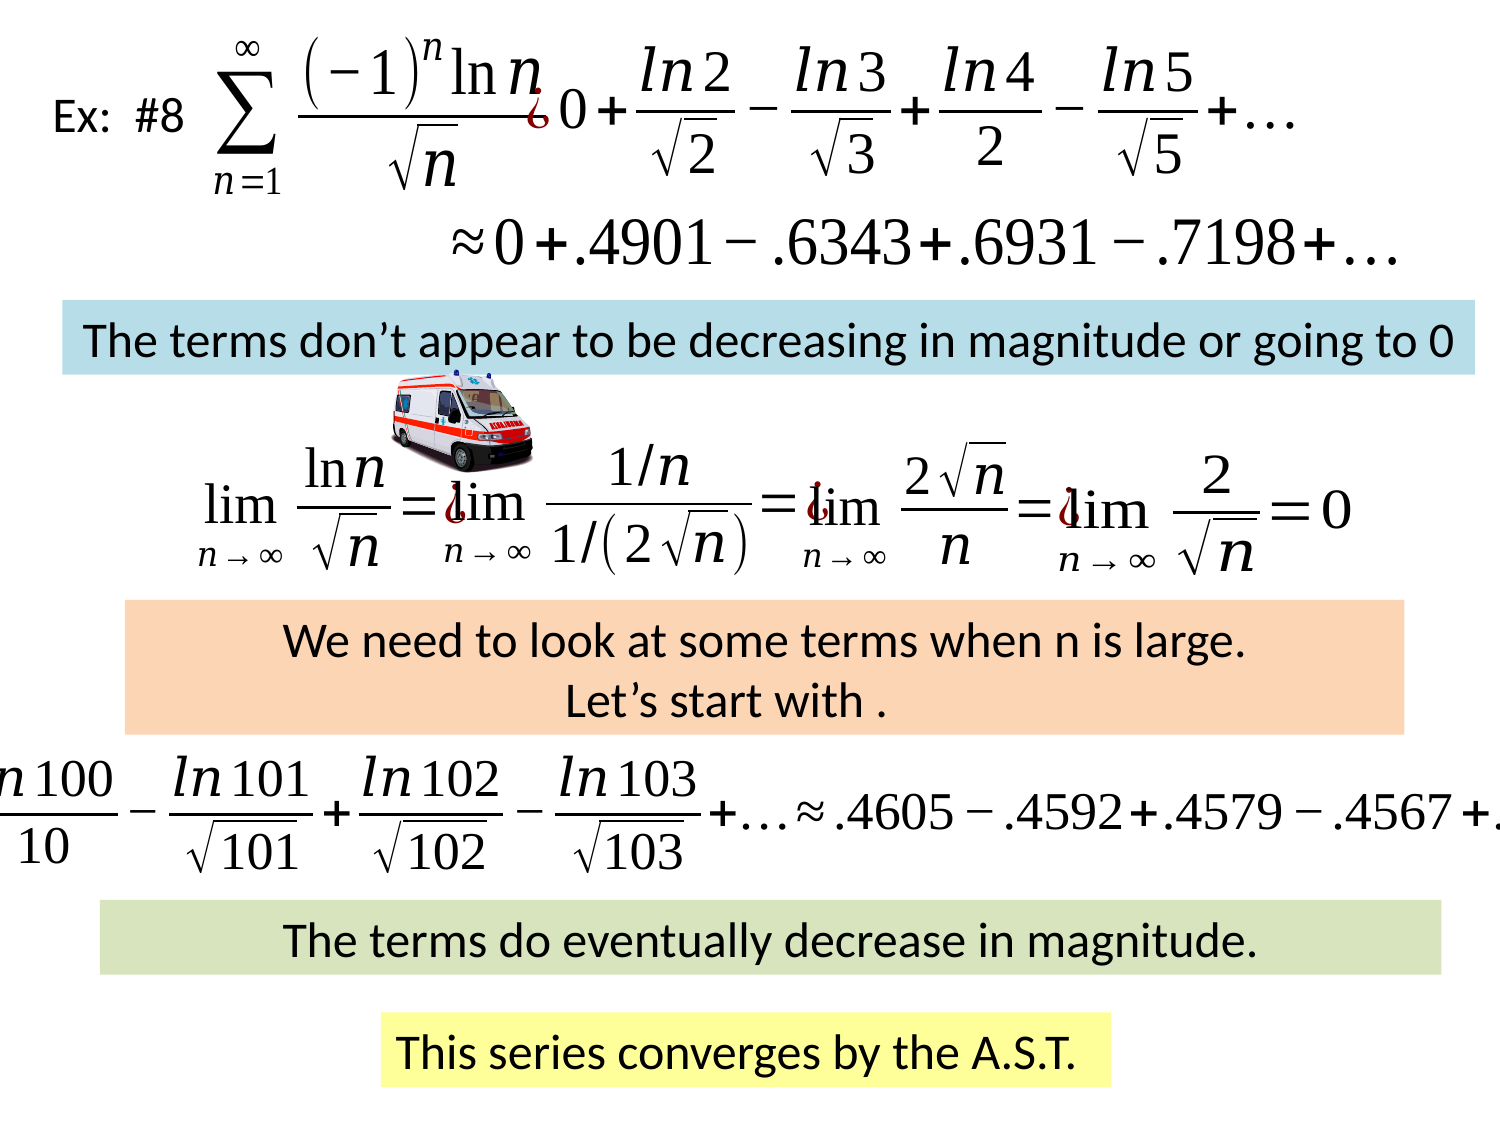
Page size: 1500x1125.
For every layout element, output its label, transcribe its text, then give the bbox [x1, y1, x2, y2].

text_box The terms don’t appear to be decreasing in magnitude or going to 0 [62, 299, 1475, 375]
picture [390, 368, 535, 474]
text_box Ex: #8 [37, 74, 245, 150]
text_box We need to look at some terms when n is large. [124, 599, 1405, 735]
text_box The terms do eventually decrease in magnitude. [99, 899, 1442, 975]
text_box Ex: #8 [227, 74, 1475, 150]
text_box This series converges by the A.S.T. [380, 1012, 1112, 1088]
